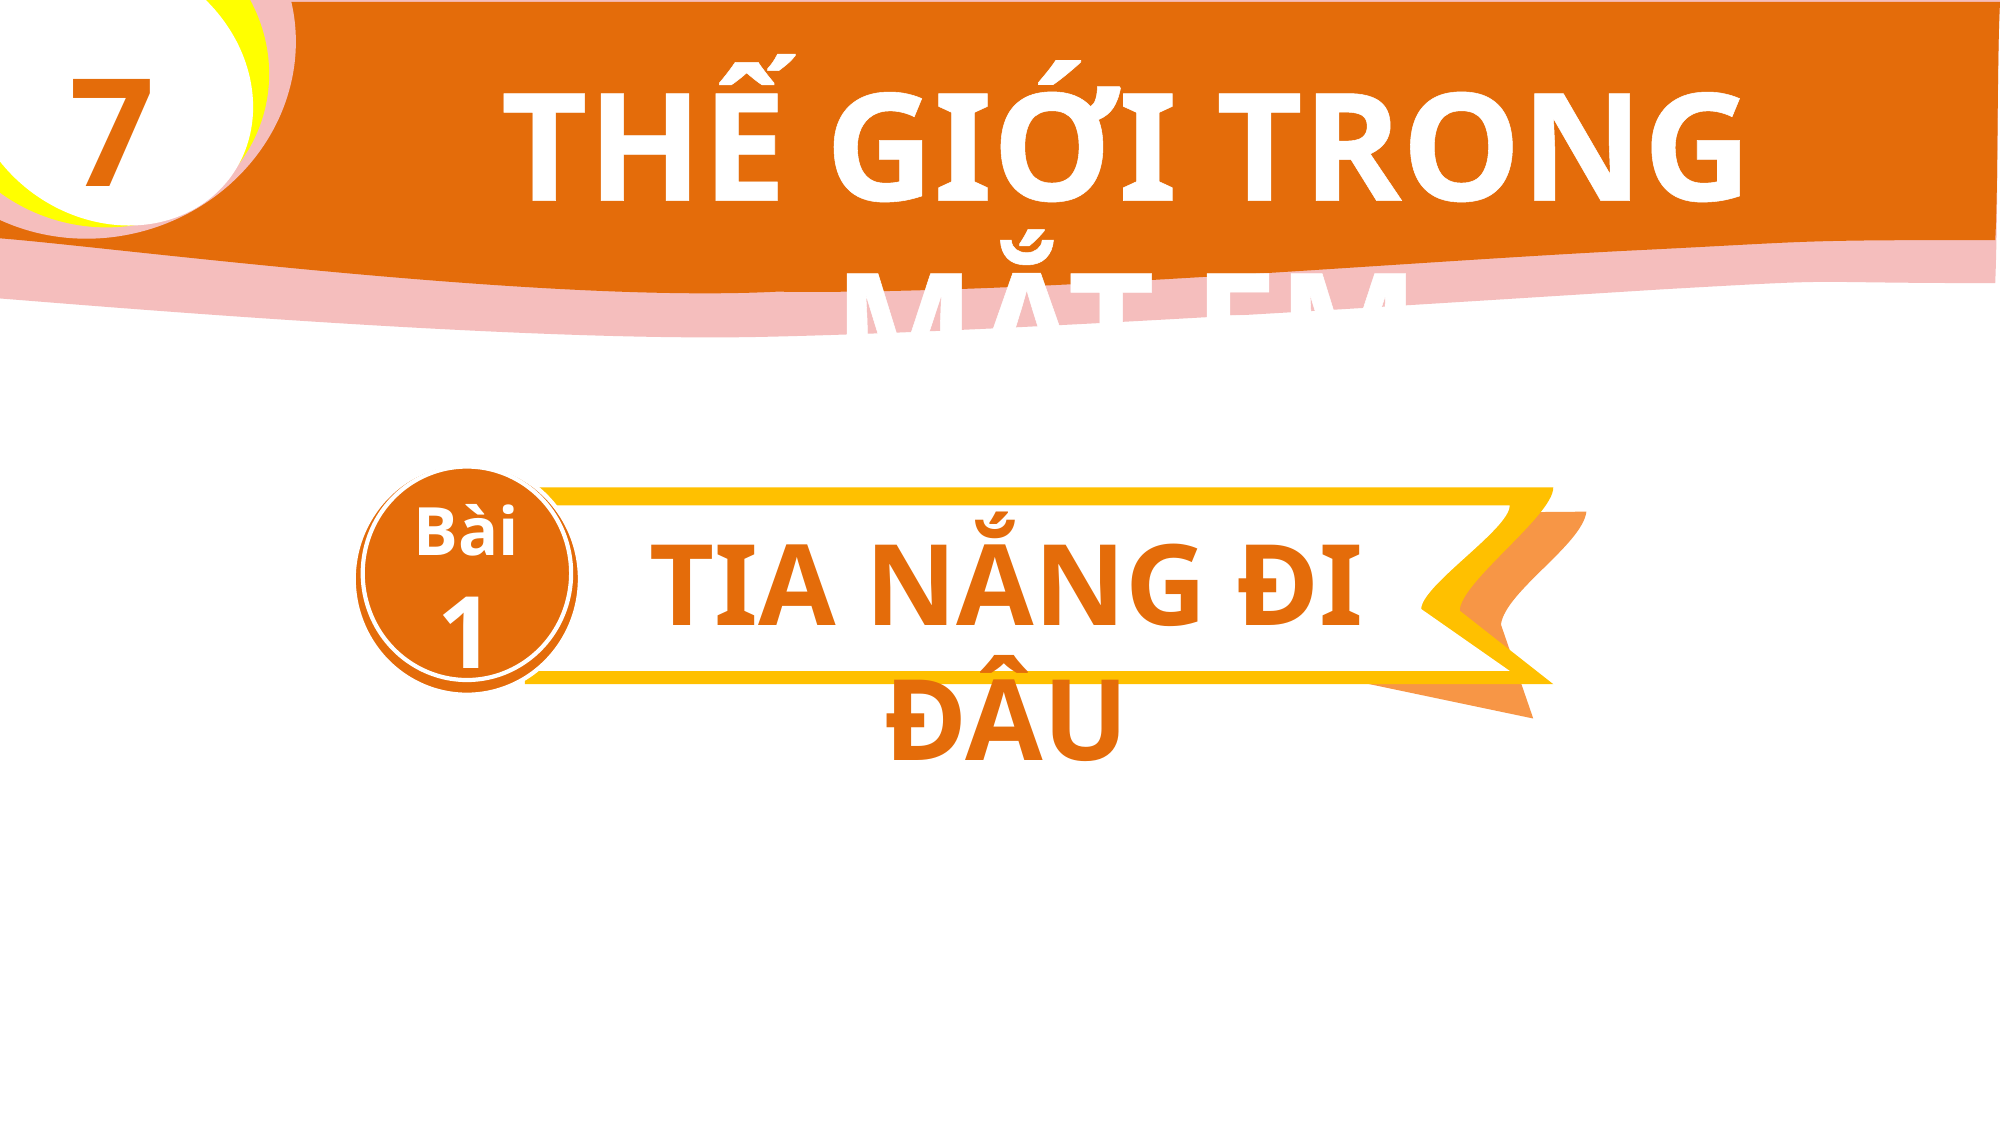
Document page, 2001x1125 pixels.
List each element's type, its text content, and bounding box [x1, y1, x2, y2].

text_box THẾ GIỚI TRONG MẮT EM [326, 43, 1927, 419]
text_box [0, 0, 298, 238]
text_box [1927, 226, 1999, 286]
text_box [0, 247, 326, 325]
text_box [353, 462, 581, 695]
text_box [67, 0, 2000, 274]
text_box TIA NẮNG ĐI ĐÂU [570, 708, 1444, 791]
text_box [582, 487, 1576, 701]
